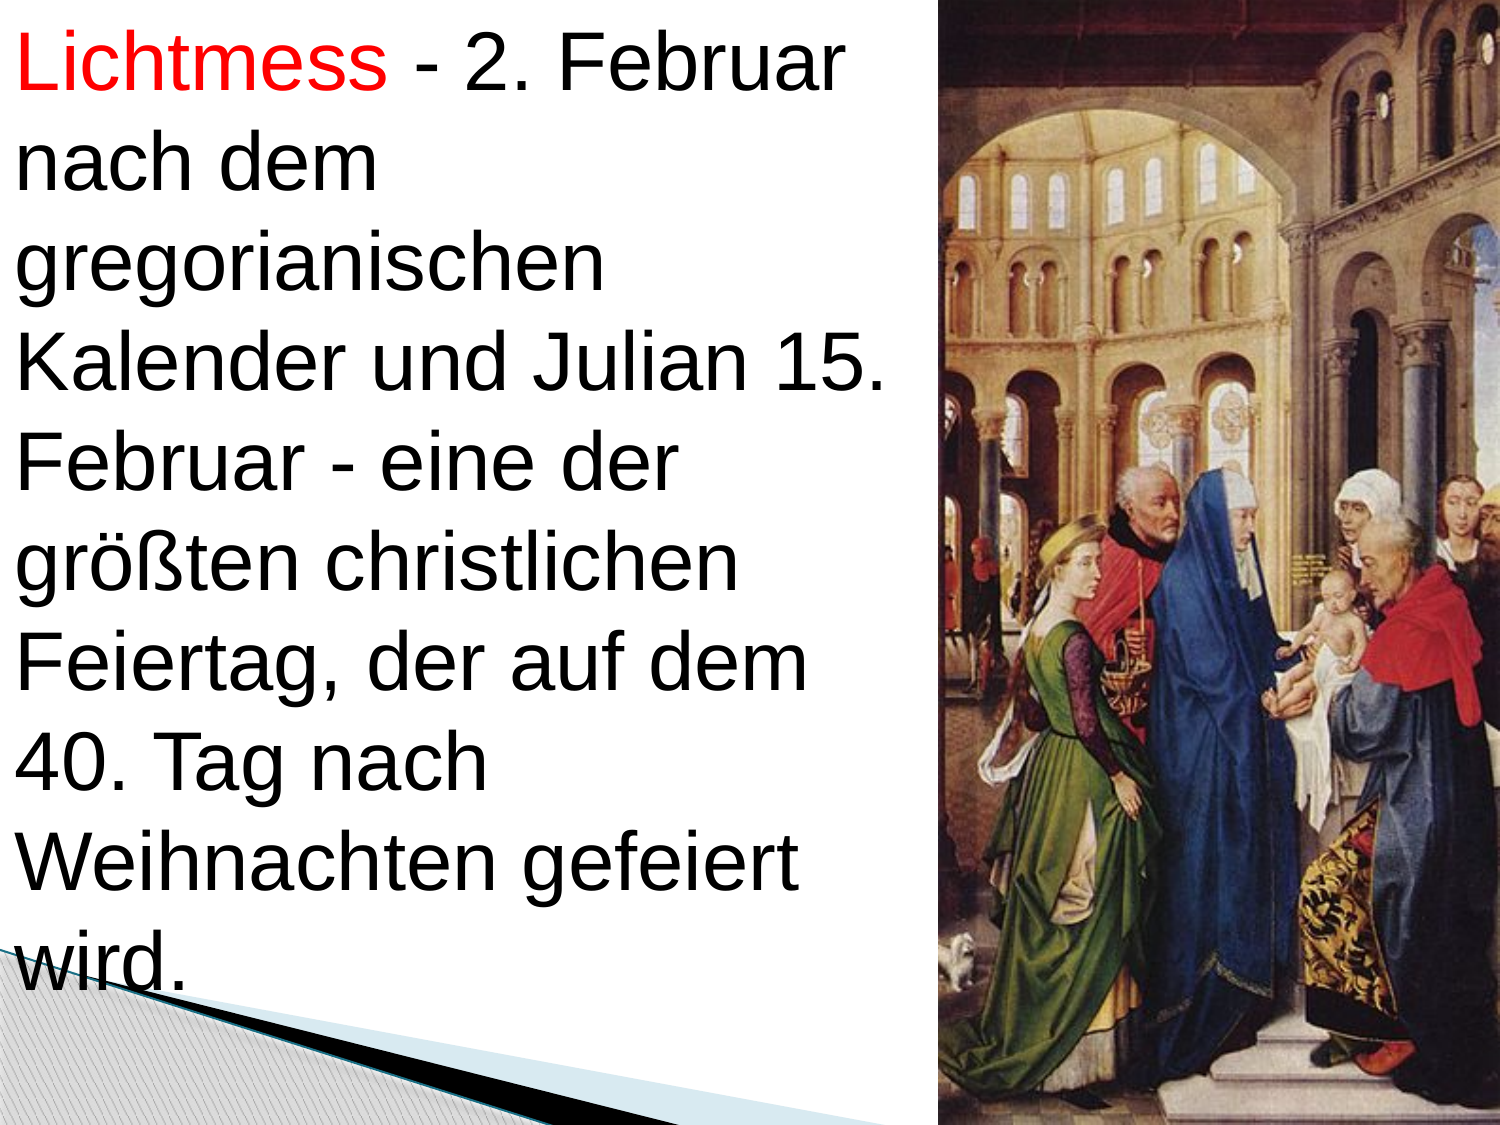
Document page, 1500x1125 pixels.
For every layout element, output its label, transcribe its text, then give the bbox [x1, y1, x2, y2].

picture [938, 0, 1500, 1125]
text_box Lichtmess - 2. Februar nach dem gregorianischen Kalender und Julian 15. Februar - eine der größten christlichen Feiertag, der auf dem 40. Tag nach Weihnachten gefeiert wird. [0, 0, 933, 1015]
